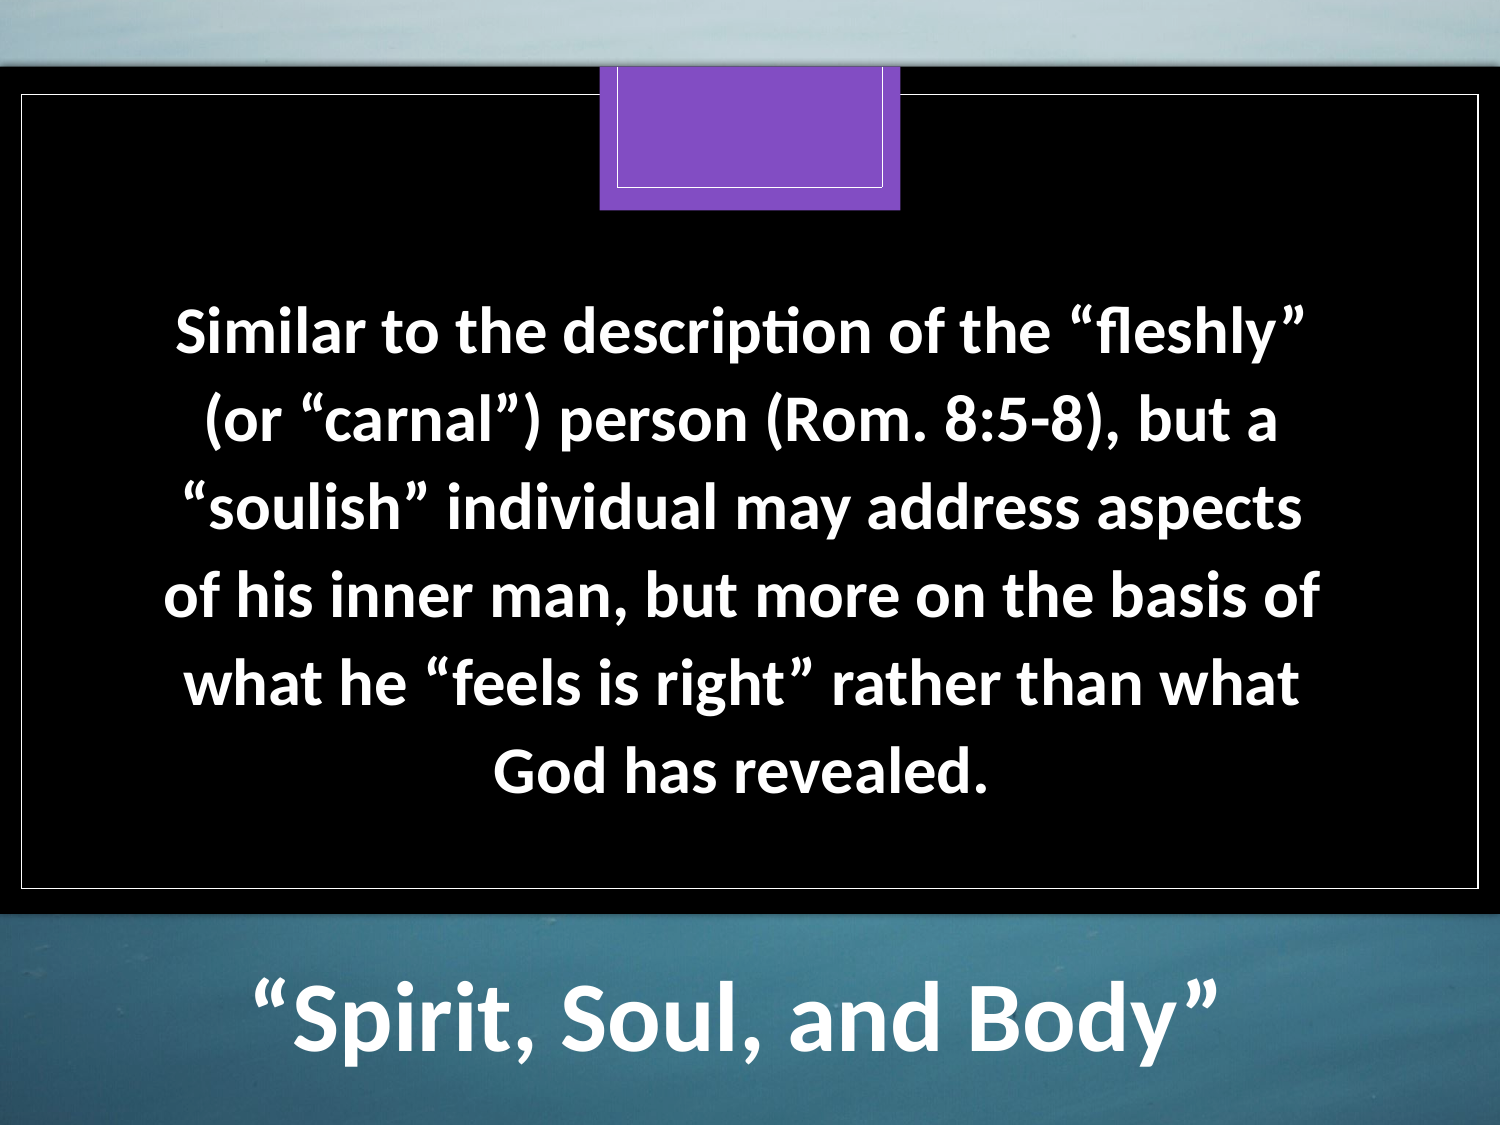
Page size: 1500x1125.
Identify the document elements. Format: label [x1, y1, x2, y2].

picture [0, 0, 1500, 66]
picture [0, 914, 1500, 1125]
text_box [0, 66, 1500, 914]
